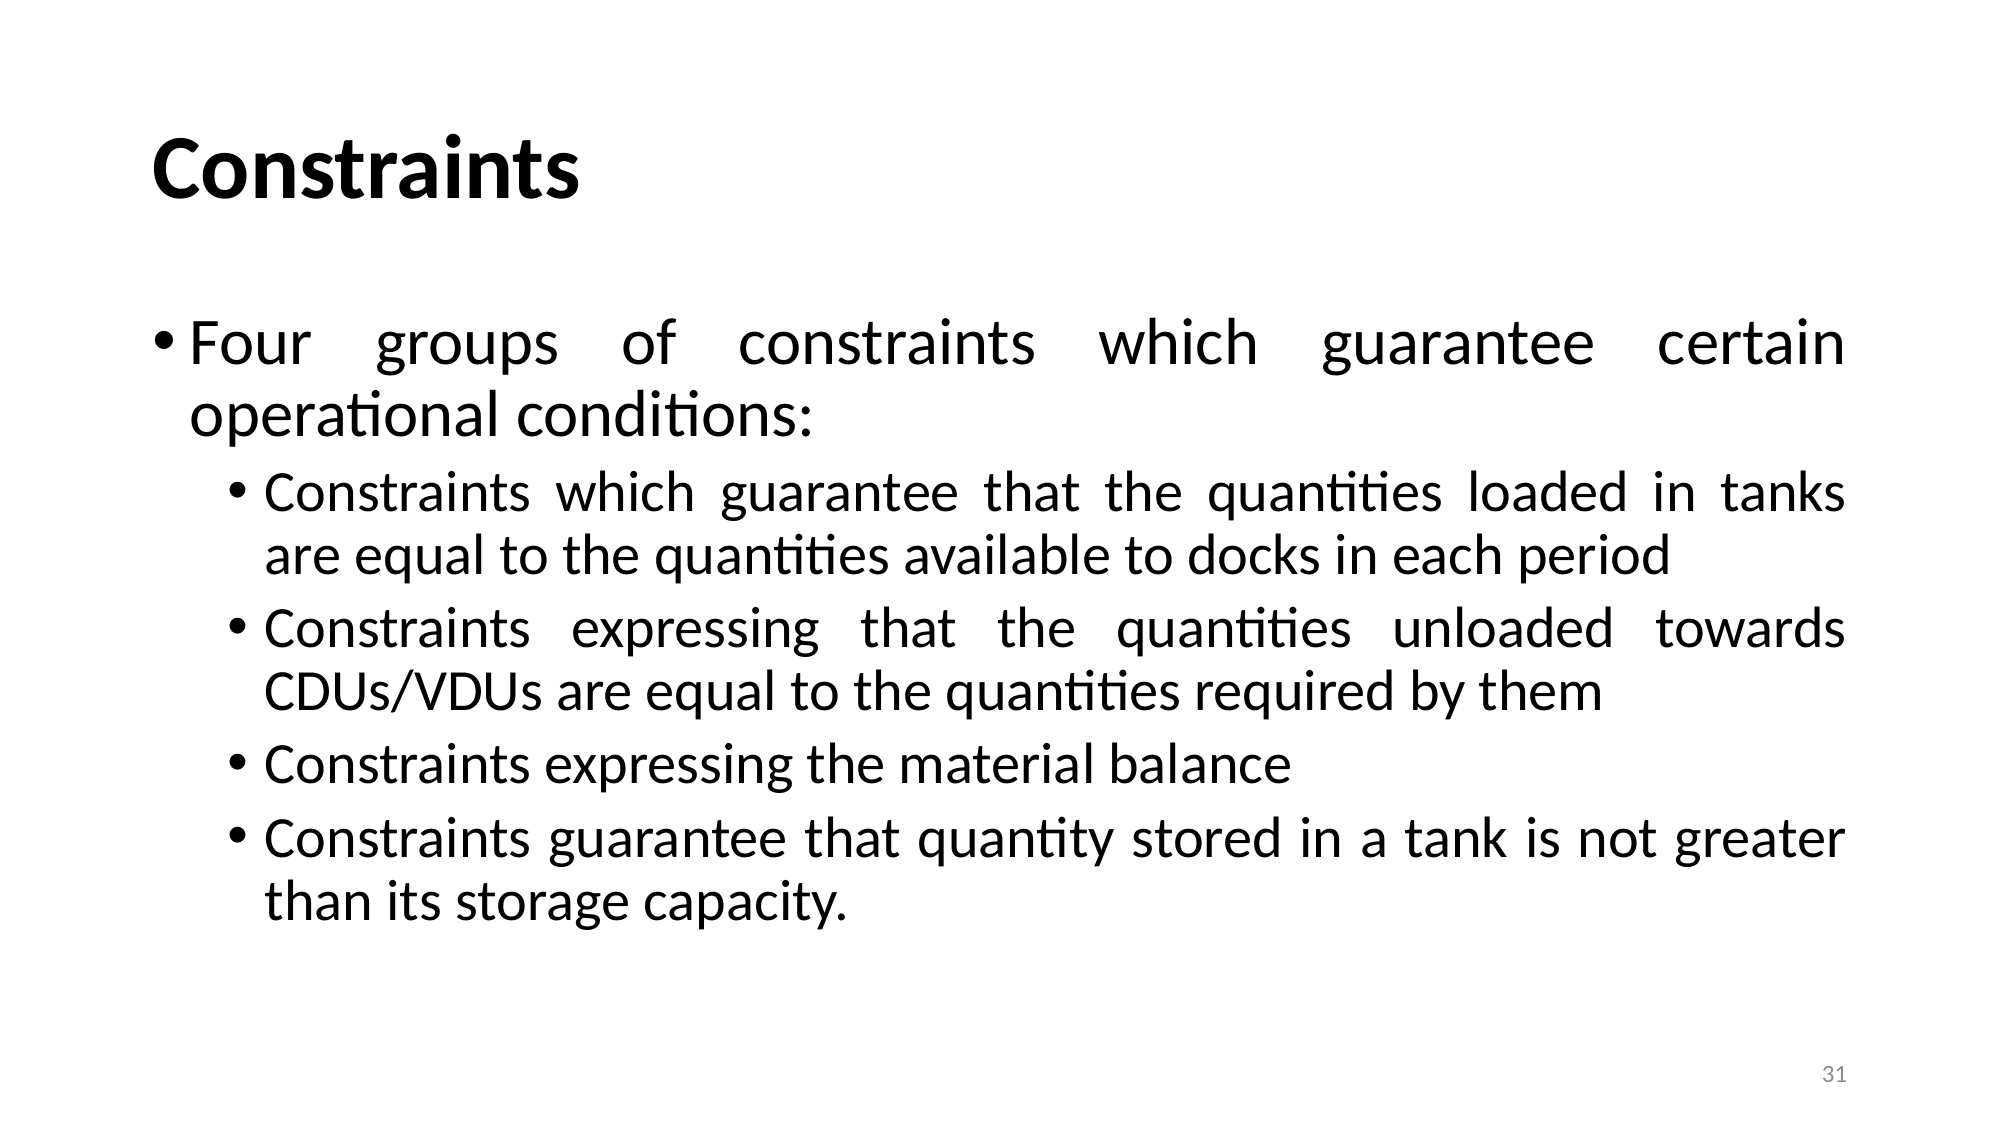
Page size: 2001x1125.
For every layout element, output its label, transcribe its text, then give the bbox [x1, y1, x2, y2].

slide_number 31 [1412, 1042, 1863, 1103]
title Constraints [137, 59, 1863, 278]
list Four groups of constraints which guarantee certain operational conditions: Constraints which guarantee that the quantities loaded in tanks are equal to the quantities available to docks in each period Constraints expressing that the quantities unloaded towards CDUs/VDUs are equal to the quantities required by them Constraints expressing the material balance Constraints guarantee that quantity stored in a tank is not greater than its storage capacity. [137, 299, 1863, 1014]
